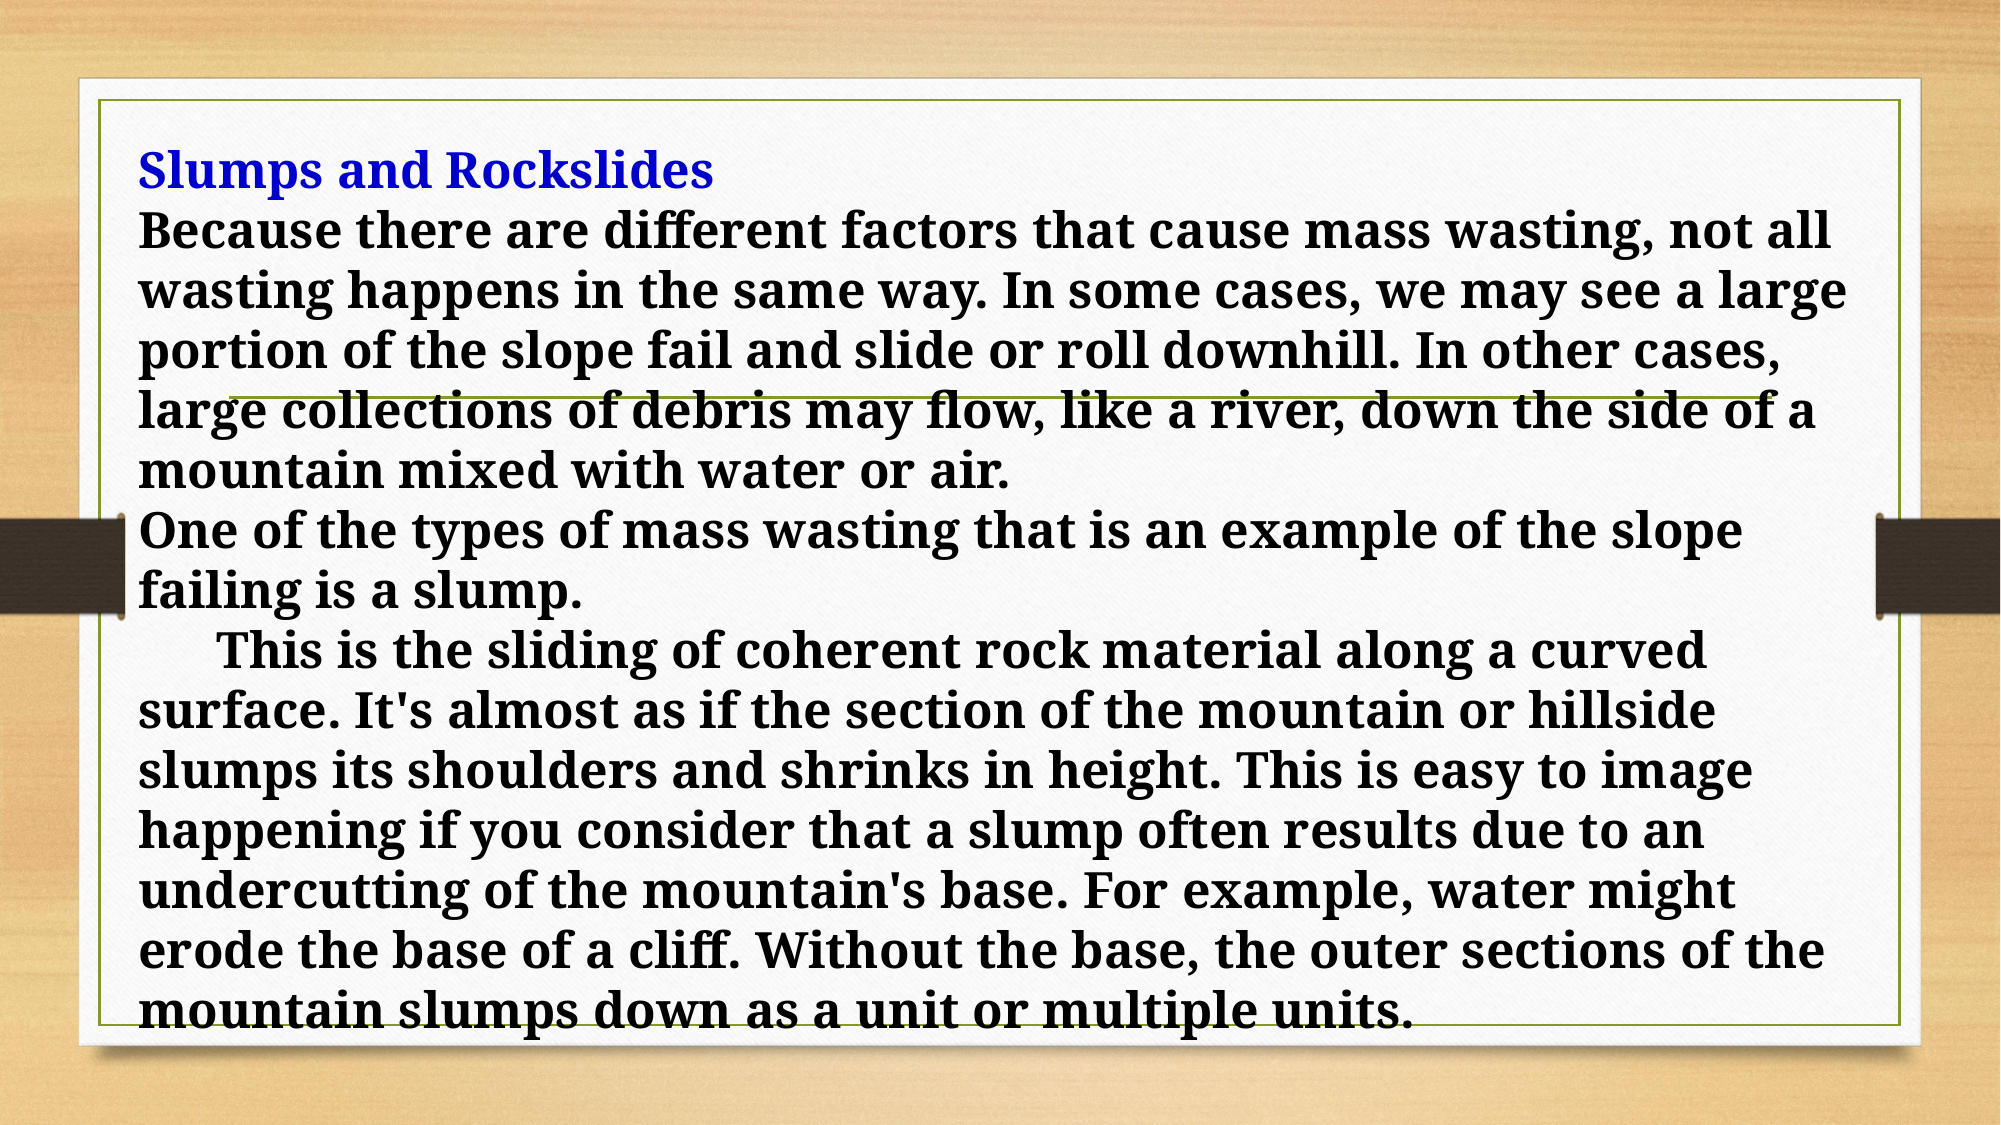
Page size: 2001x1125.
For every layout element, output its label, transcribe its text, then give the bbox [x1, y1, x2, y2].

picture [0, 0, 2001, 1125]
text_box [123, 99, 1895, 175]
text_box Slumps and Rockslides Because there are different factors that cause mass wasting, not all wasting happens in the same way. In some cases, we may see a large portion of the slope fail and slide or roll downhill. In other cases, large collections of debris may flow, like a river, down the side of a mountain mixed with water or air. One of the types of mass wasting that is an example of the slope failing is a slump. This is the sliding of coherent rock material along a curved surface. It's almost as if the section of the mountain or hillside slumps its shoulders and shrinks in height. This is easy to image happening if you consider that a slump often results due to an undercutting of the mountain's base. For example, water might erode the base of a cliff. Without the base, the outer sections of the mountain slumps down as a unit or multiple units. [123, 131, 1887, 1092]
